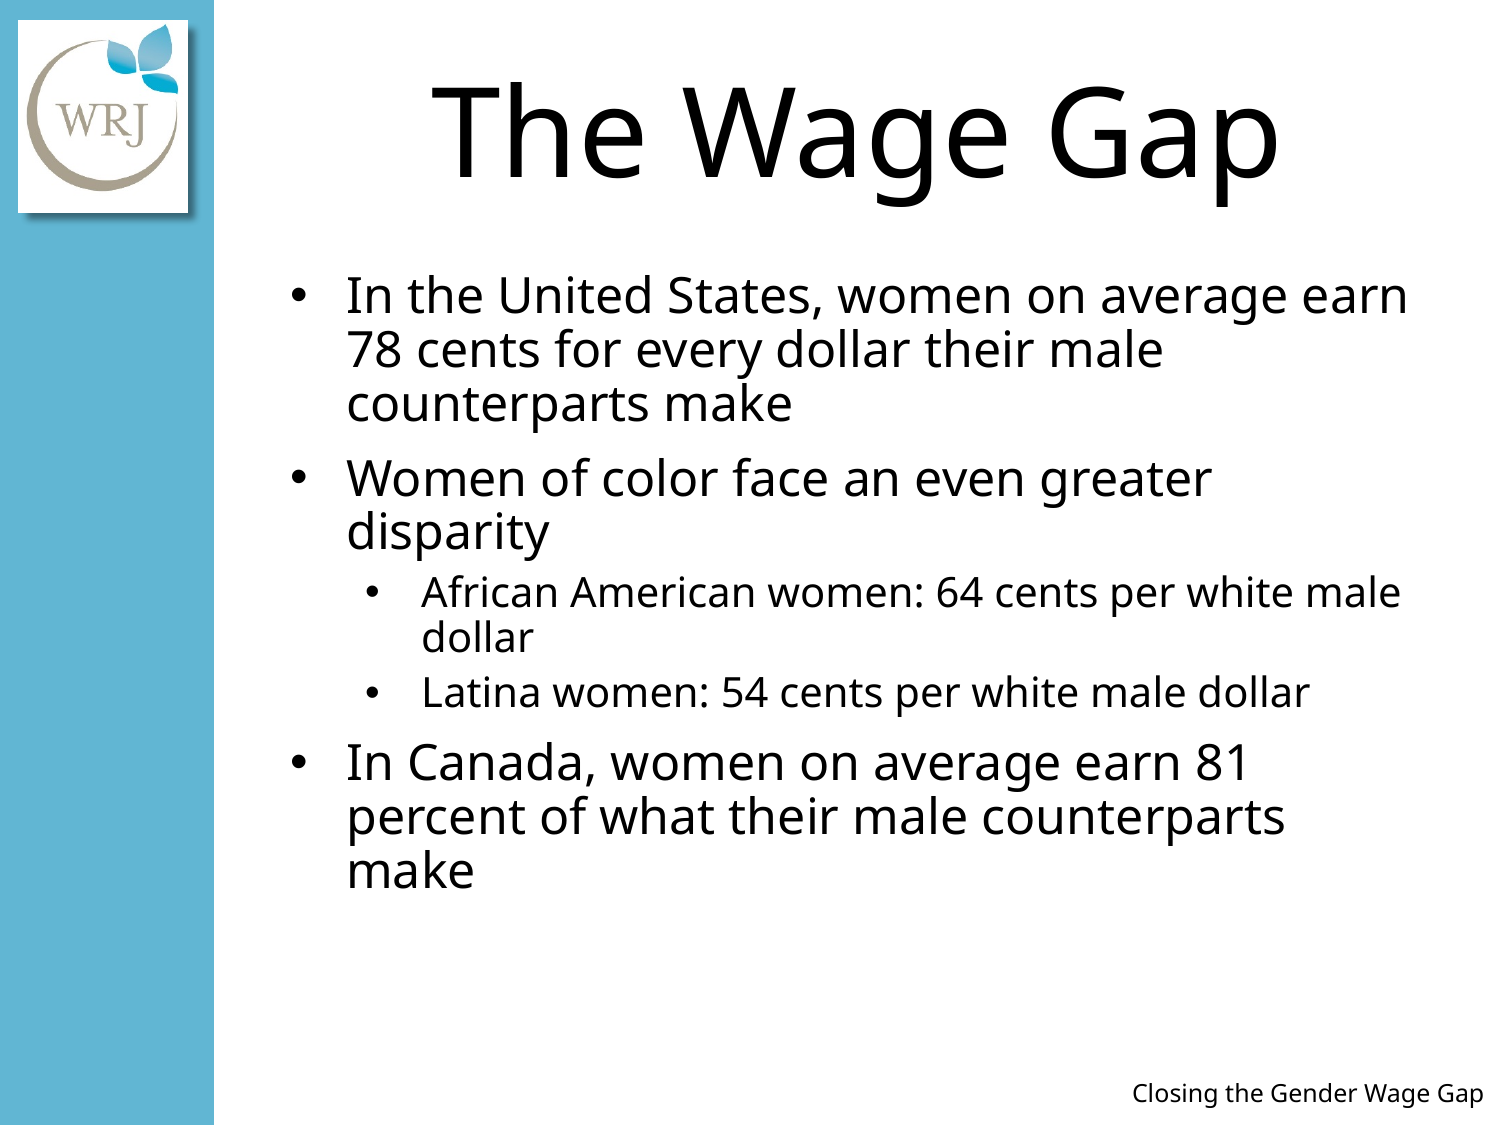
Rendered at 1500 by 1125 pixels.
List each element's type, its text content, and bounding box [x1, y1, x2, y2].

title The Wage Gap [214, 20, 1500, 213]
subtitle In the United States, women on average earn 78 cents for every dollar their male counterparts make Women of color face an even greater disparity African American women: 64 cents per white male dollar Latina women: 54 cents per white male dollar In Canada, women on average earn 81 percent of what their male counterparts make [275, 262, 1438, 1063]
text_box [0, 0, 214, 1125]
footer Closing the Gender Wage Gap [993, 1062, 1500, 1123]
picture [18, 20, 188, 213]
